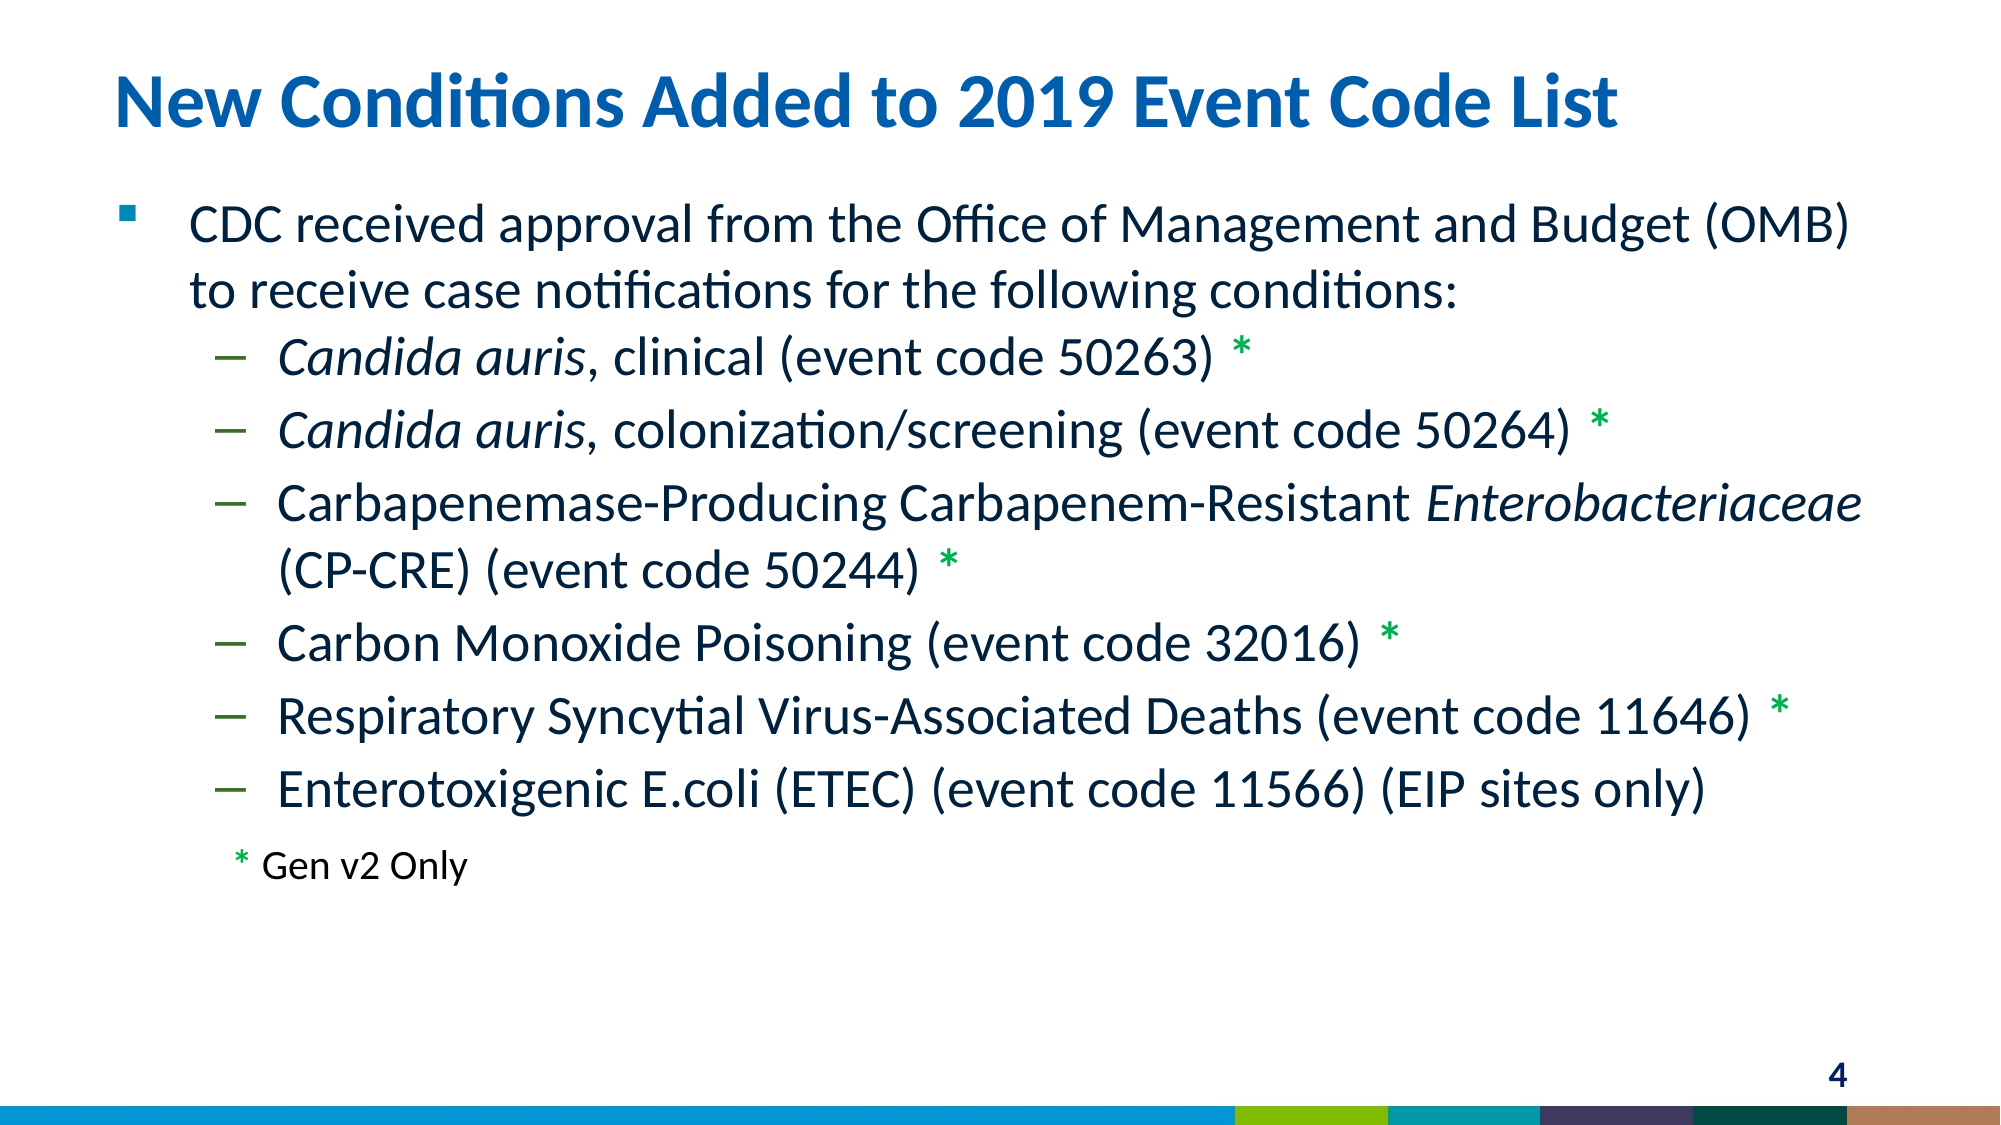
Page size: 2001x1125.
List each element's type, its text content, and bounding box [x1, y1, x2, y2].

title New Conditions Added to 2019 Event Code List [99, 45, 1900, 151]
text_box CDC received approval from the Office of Management and Budget (OMB) to receive case notifications for the following conditions: Candida auris, clinical (event code 50263) * Candida auris, colonization/screening (event code 50264) * Carbapenemase-Producing Carbapenem-Resistant Enterobacteriaceae (CP-CRE) (event code 50244) * Carbon Monoxide Poisoning (event code 32016) * Respiratory Syncytial Virus-Associated Deaths (event code 11646) * Enterotoxigenic E.coli (ETEC) (event code 11566) (EIP sites only) [99, 179, 1881, 997]
picture [0, 1096, 2000, 1125]
slide_number 4 [1412, 1042, 1863, 1103]
text_box * Gen v2 Only [216, 830, 586, 896]
